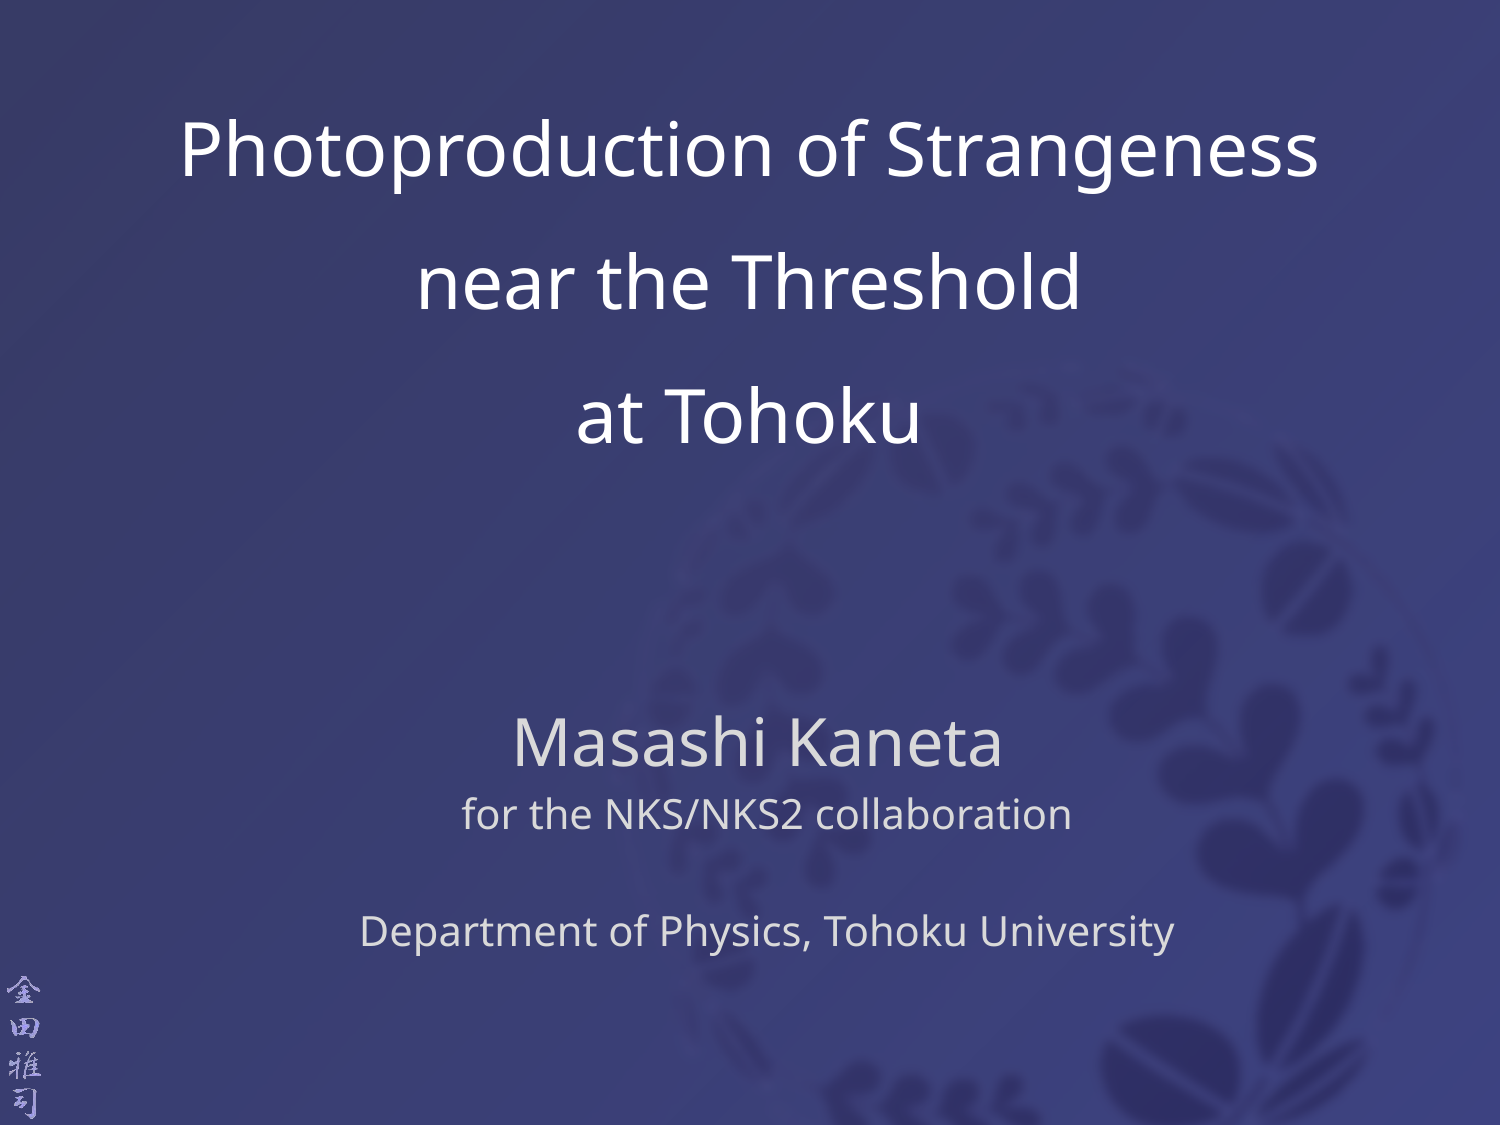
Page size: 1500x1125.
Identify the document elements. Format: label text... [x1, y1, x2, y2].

picture [0, 969, 50, 1125]
subtitle Masashi Kaneta for the NKS/NKS2 collaboration Department of Physics, Tohoku University [241, 691, 1293, 1071]
title Photoproduction of Strangeness near the Threshold at Tohoku [0, 0, 1500, 517]
